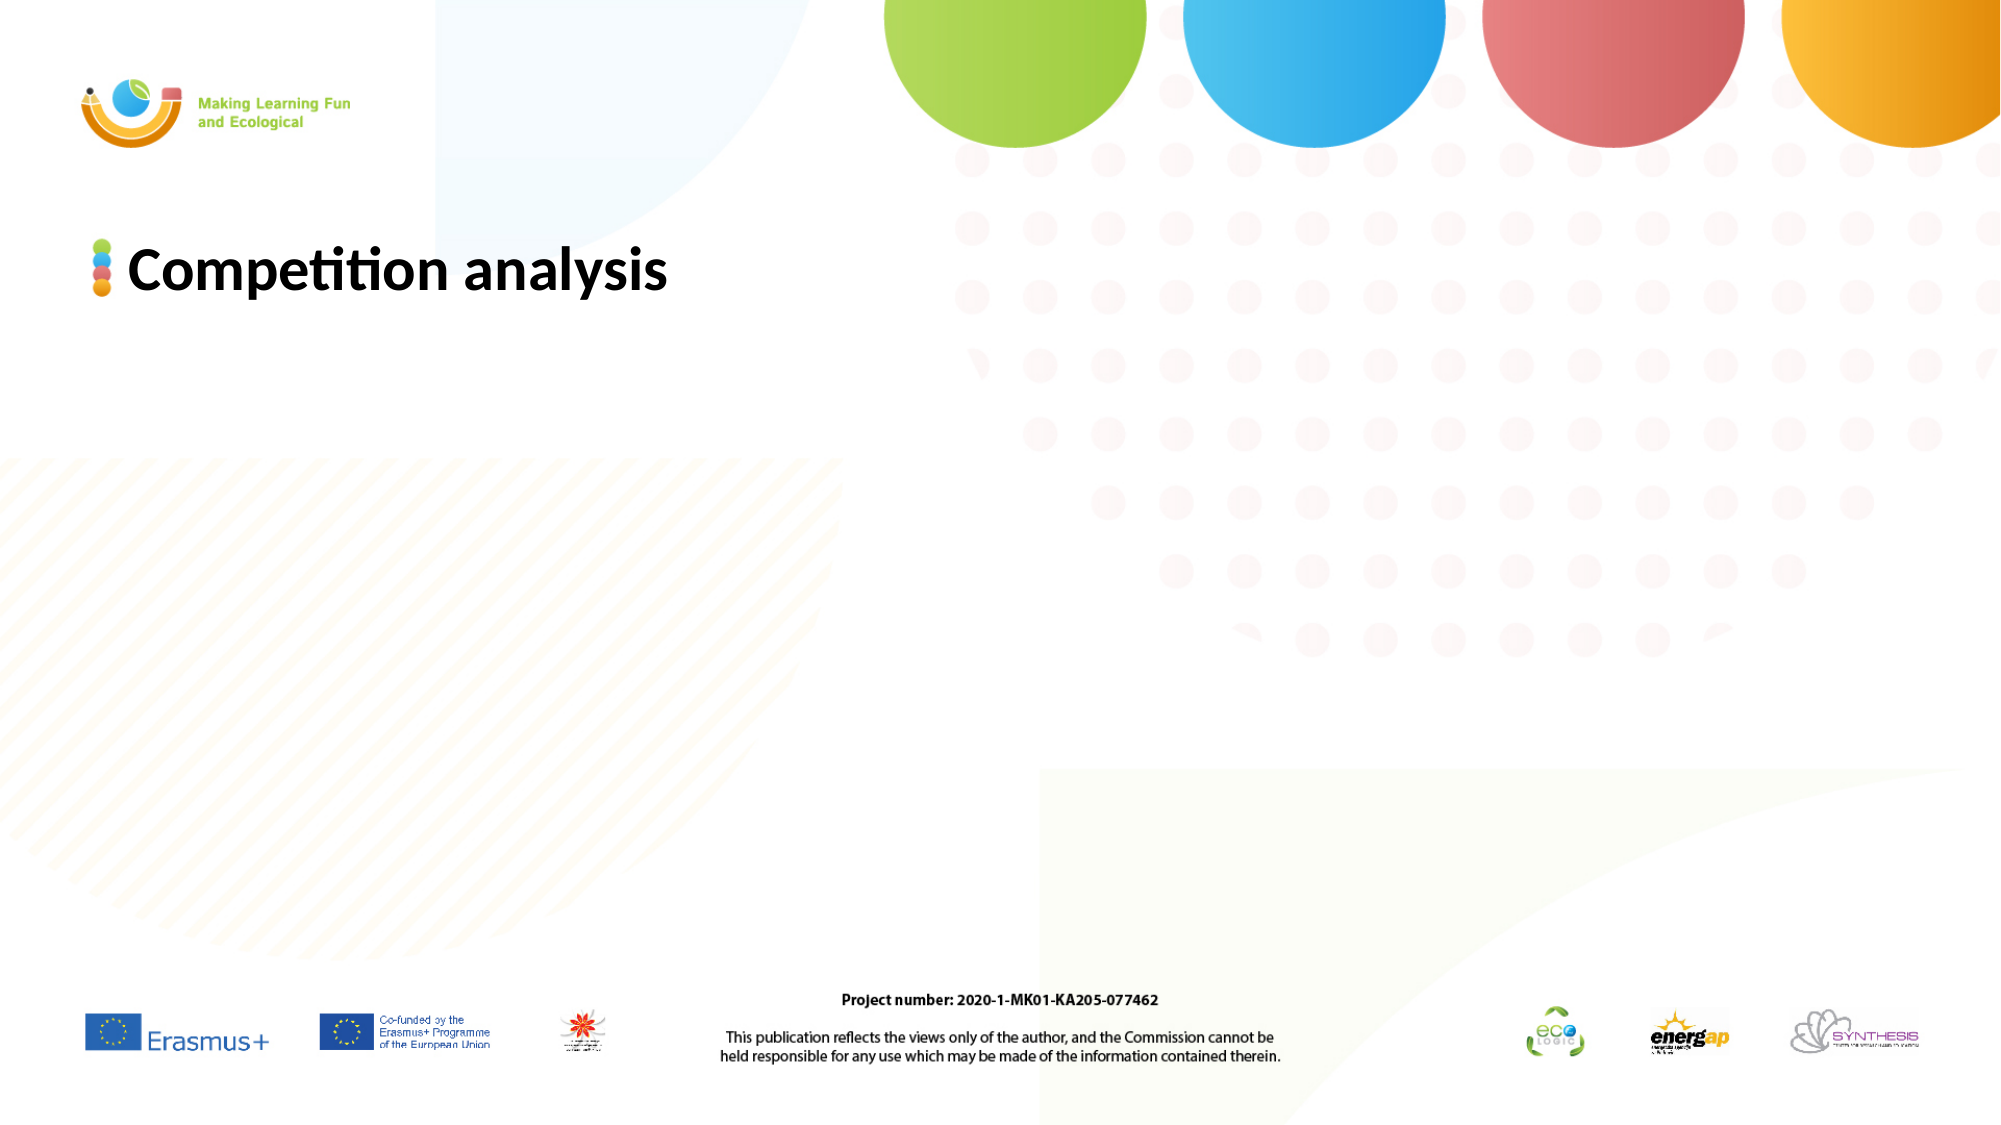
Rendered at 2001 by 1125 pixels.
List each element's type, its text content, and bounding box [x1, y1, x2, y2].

title Competition analysis [108, 216, 1972, 343]
picture [0, 0, 2001, 1125]
